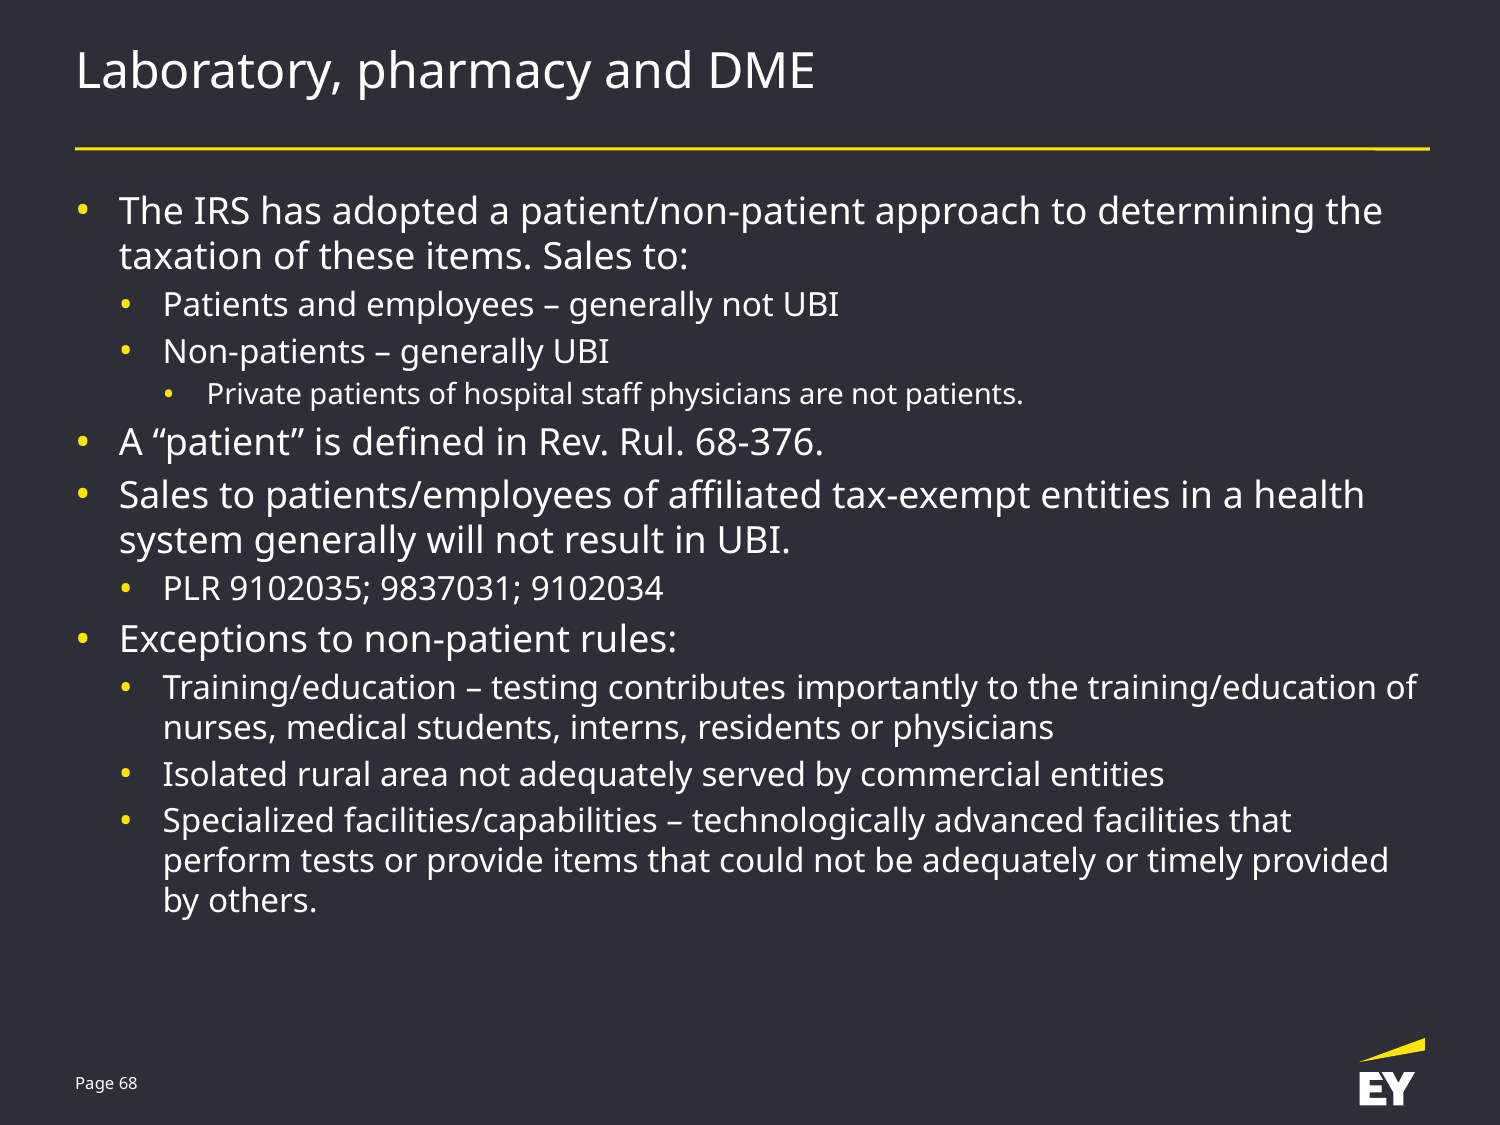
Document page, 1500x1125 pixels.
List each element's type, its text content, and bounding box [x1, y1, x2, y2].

list The IRS has adopted a patient/non-patient approach to determining the taxation of these items. Sales to: Patients and employees – generally not UBI Non-patients – generally UBI Private patients of hospital staff physicians are not patients. A “patient” is defined in Rev. Rul. 68-376. Sales to patients/employees of affiliated tax-exempt entities in a health system generally will not result in UBI. PLR 9102035; 9837031; 9102034 Exceptions to non-patient rules: Training/education – testing contributes importantly to the training/education of nurses, medical students, interns, residents or physicians Isolated rural area not adequately served by commercial entities Specialized facilities/capabilities – technologically advanced facilities that perform tests or provide items that could not be adequately or timely provided by others. [75, 186, 1425, 999]
title Laboratory, pharmacy and DME [75, 48, 1425, 146]
